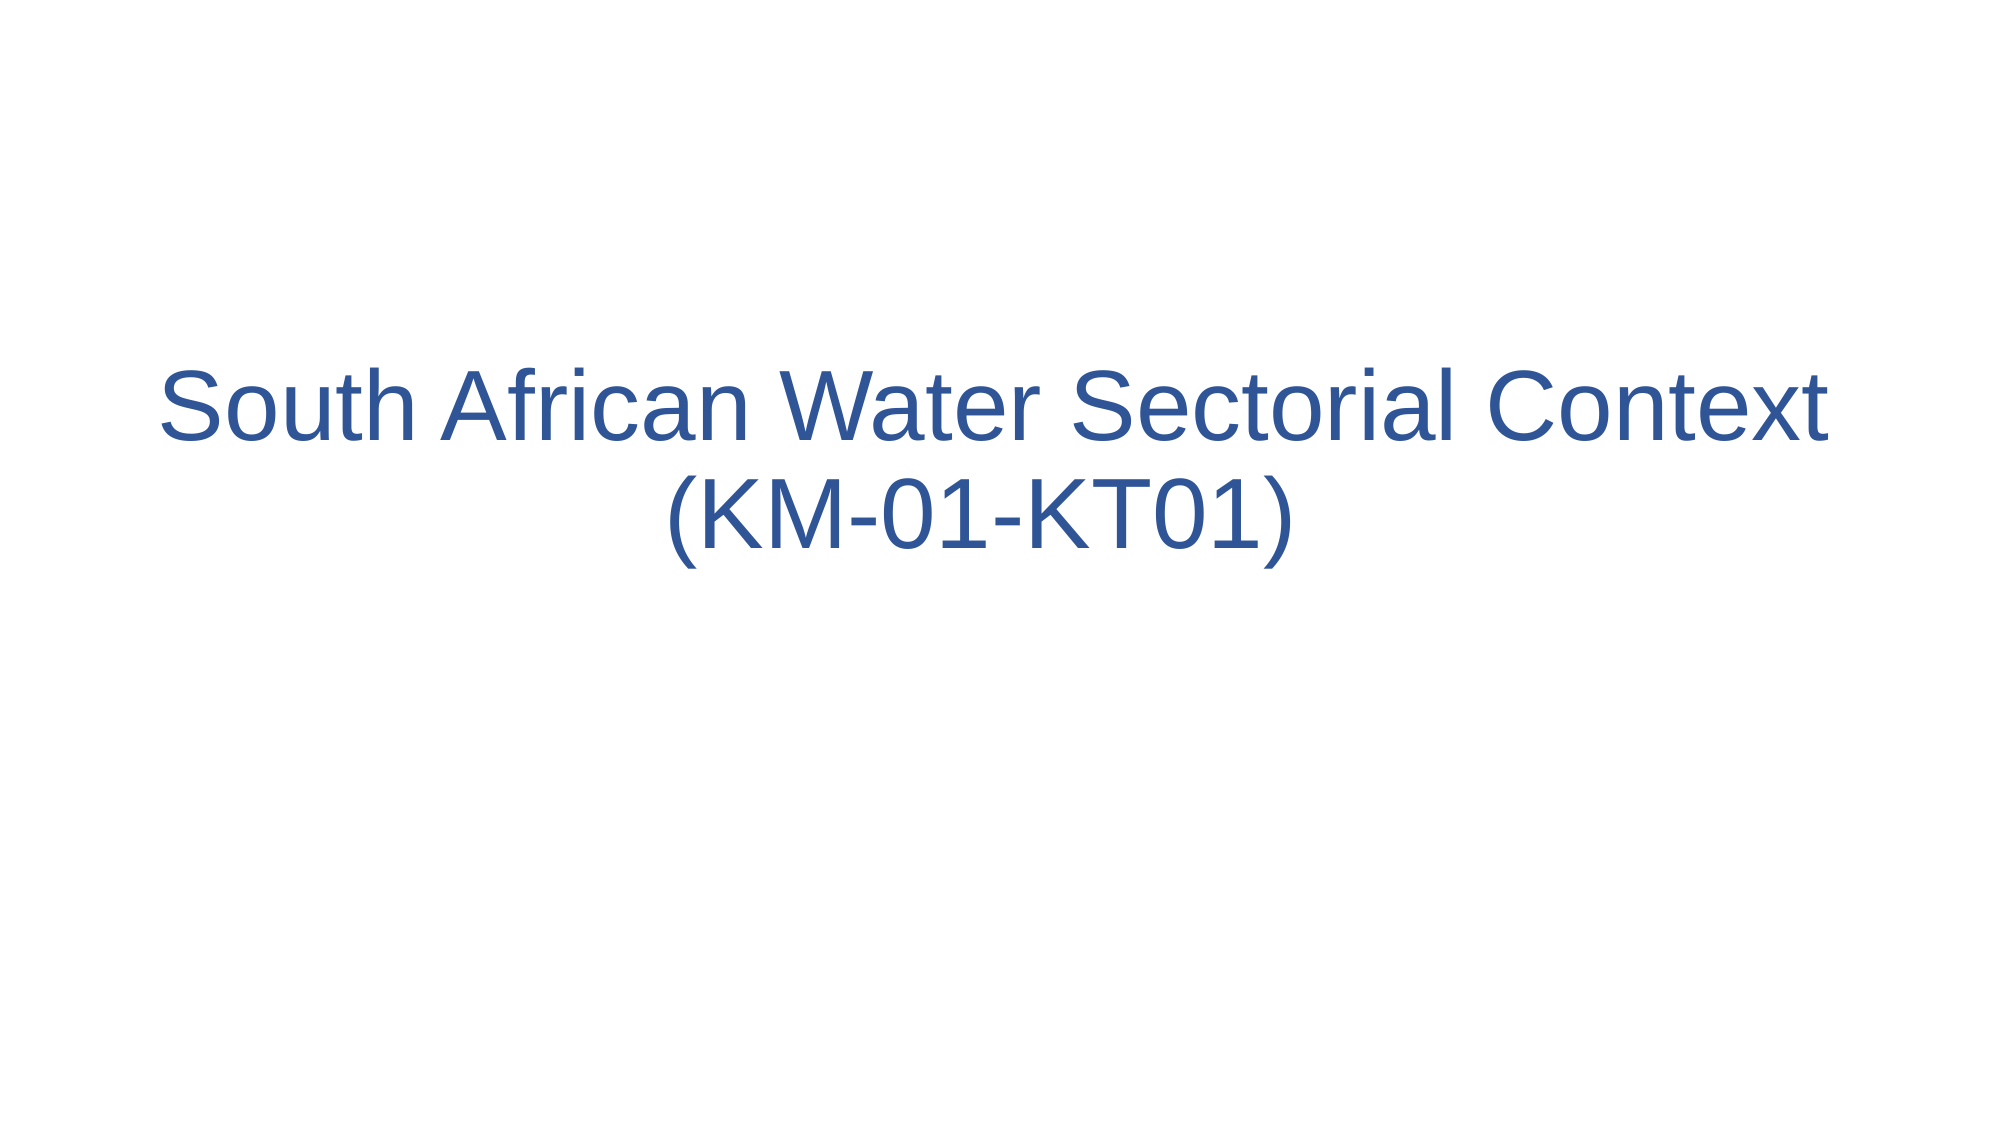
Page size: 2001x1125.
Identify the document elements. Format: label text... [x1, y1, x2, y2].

title South African Water Sectorial Context (KM-01-KT01) [58, 277, 1931, 578]
